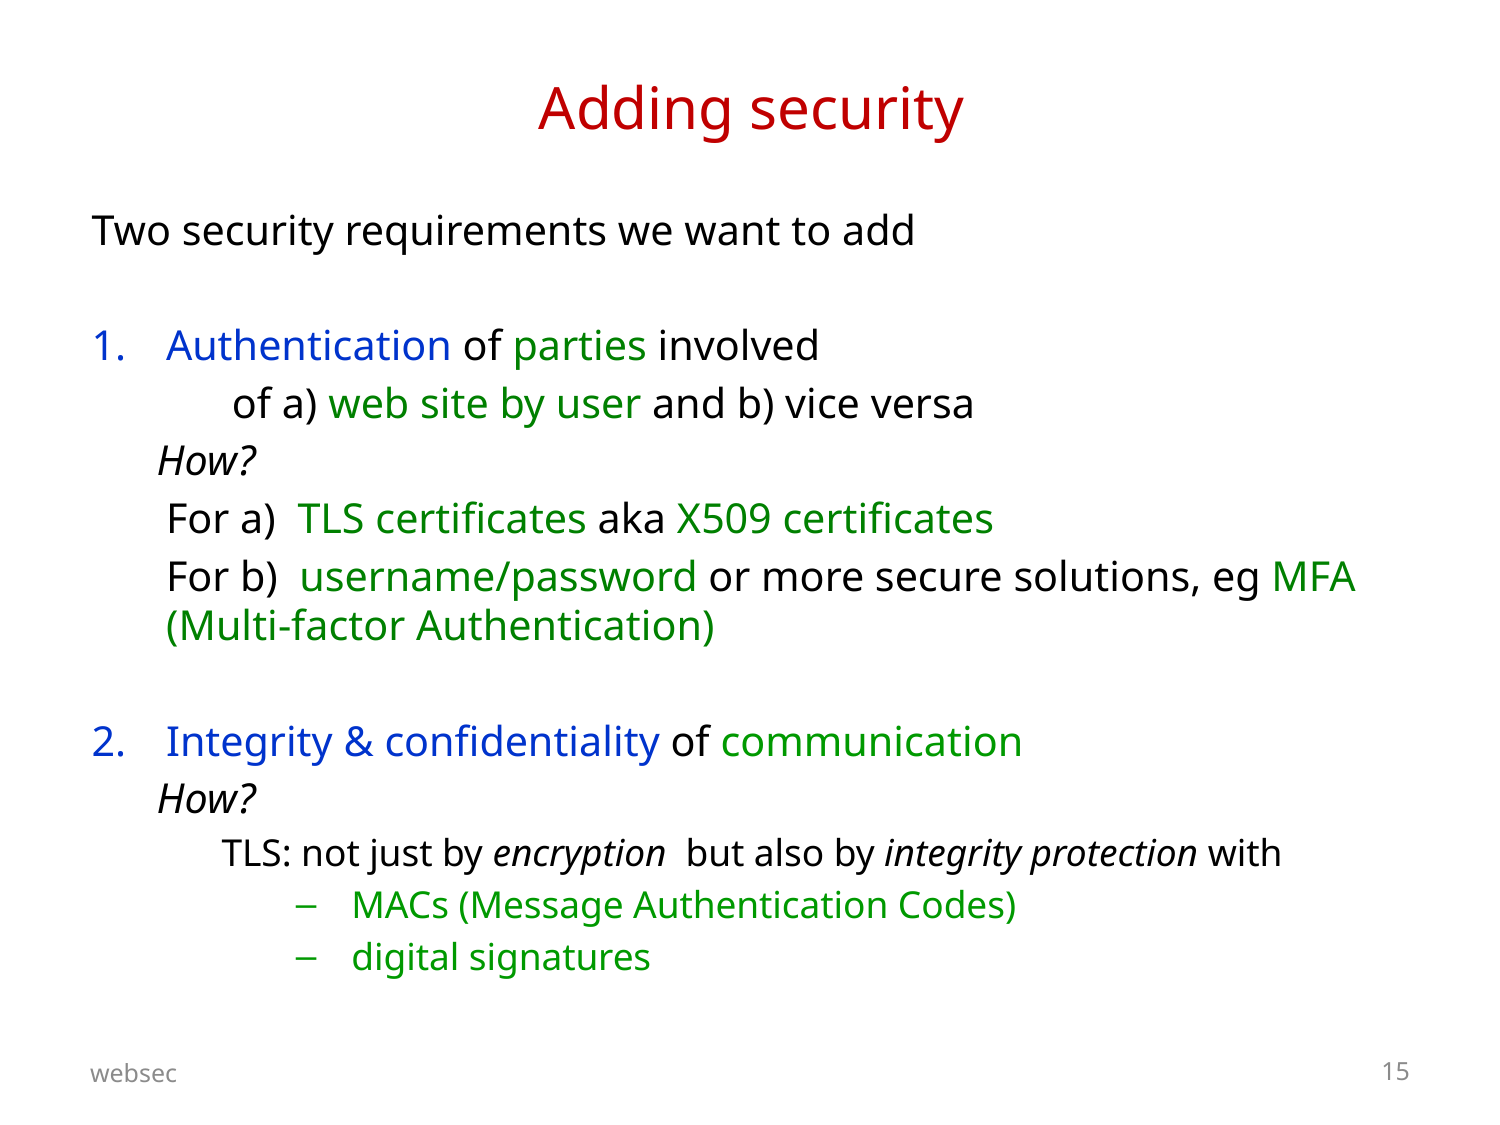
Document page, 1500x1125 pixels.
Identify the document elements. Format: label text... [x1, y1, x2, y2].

slide_number 15 [1074, 1042, 1425, 1103]
list Two security requirements we want to add Authentication of parties involved of a) web site by user and b) vice versa How? For a) TLS certificates aka X509 certificates For b) username/password or more secure solutions, eg MFA (Multi-factor Authentication) Integrity & confidentiality of communication How? TLS: not just by encryption but also by integrity protection with MACs (Message Authentication Codes) digital signatures [76, 196, 1427, 994]
title Adding security [76, 30, 1427, 183]
slide_number websec [75, 1042, 425, 1103]
